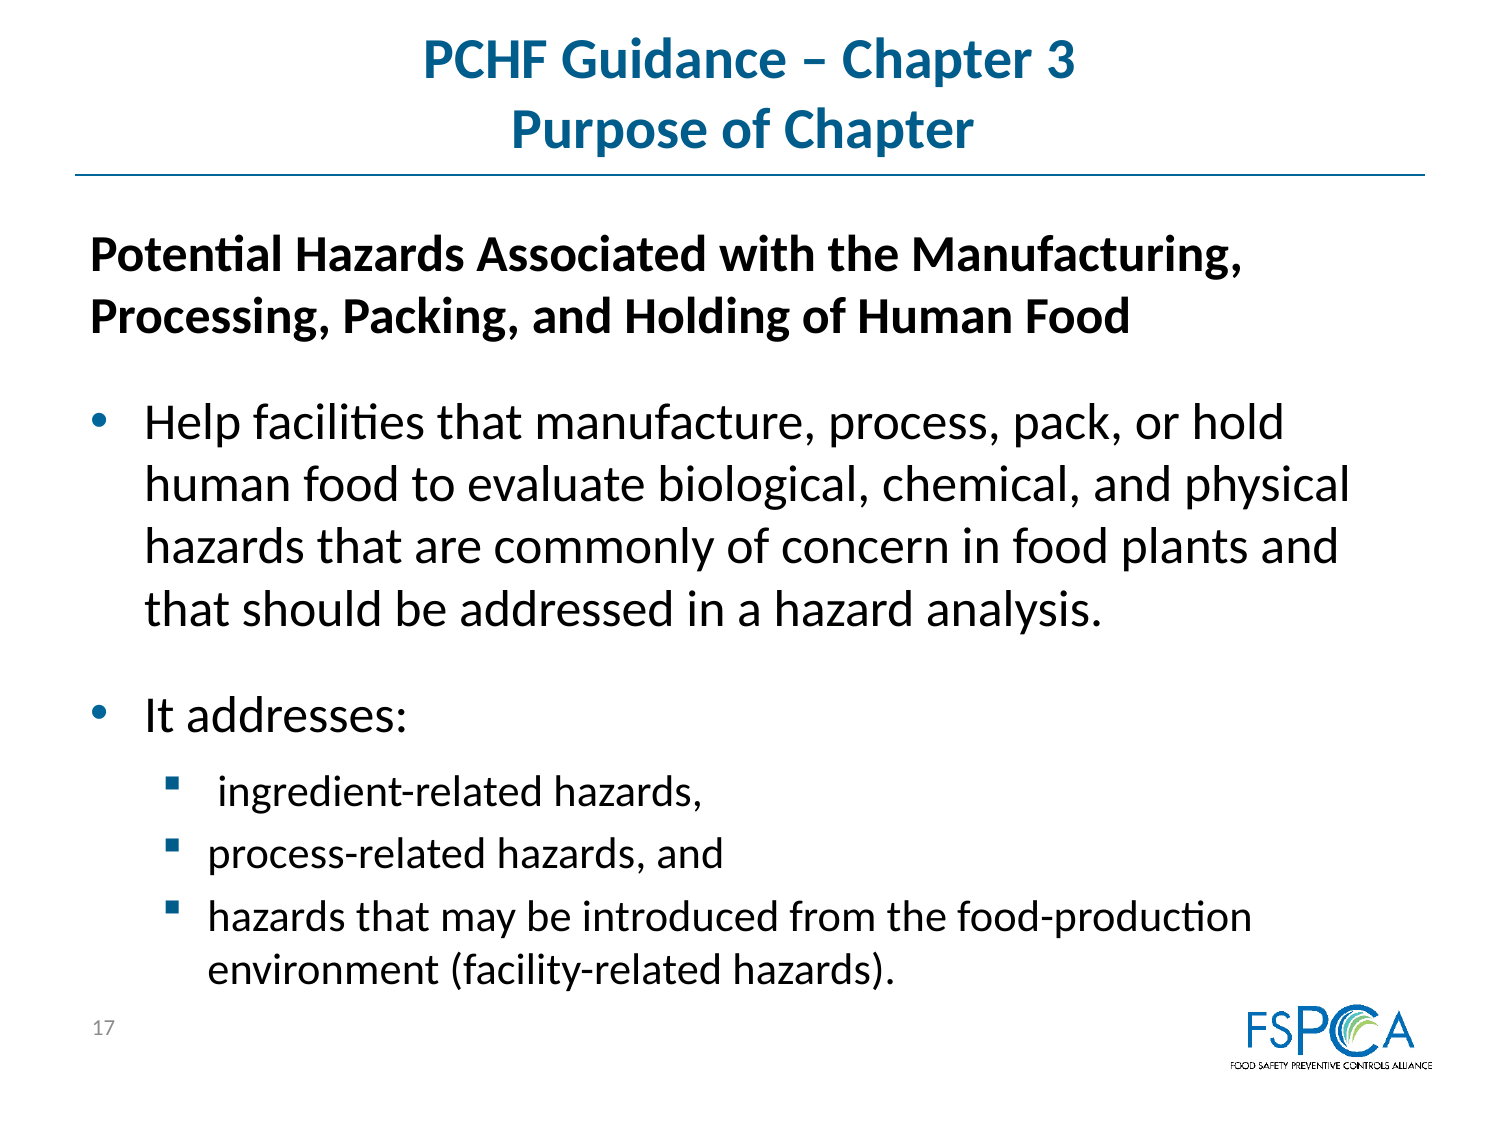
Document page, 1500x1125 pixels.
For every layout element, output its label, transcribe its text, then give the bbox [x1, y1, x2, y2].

list Potential Hazards Associated with the Manufacturing, Processing, Packing, and Holding of Human Food Help facilities that manufacture, process, pack, or hold human food to evaluate biological, chemical, and physical hazards that are commonly of concern in food plants and that should be addressed in a hazard analysis. It addresses: ingredient-related hazards, process-related hazards, and hazards that may be introduced from the food-production environment (facility-related hazards). [75, 212, 1425, 1005]
title PCHF Guidance – Chapter 3 Purpose of Chapter [75, 12, 1425, 168]
slide_number 17 [77, 1004, 428, 1065]
picture [1212, 995, 1450, 1090]
